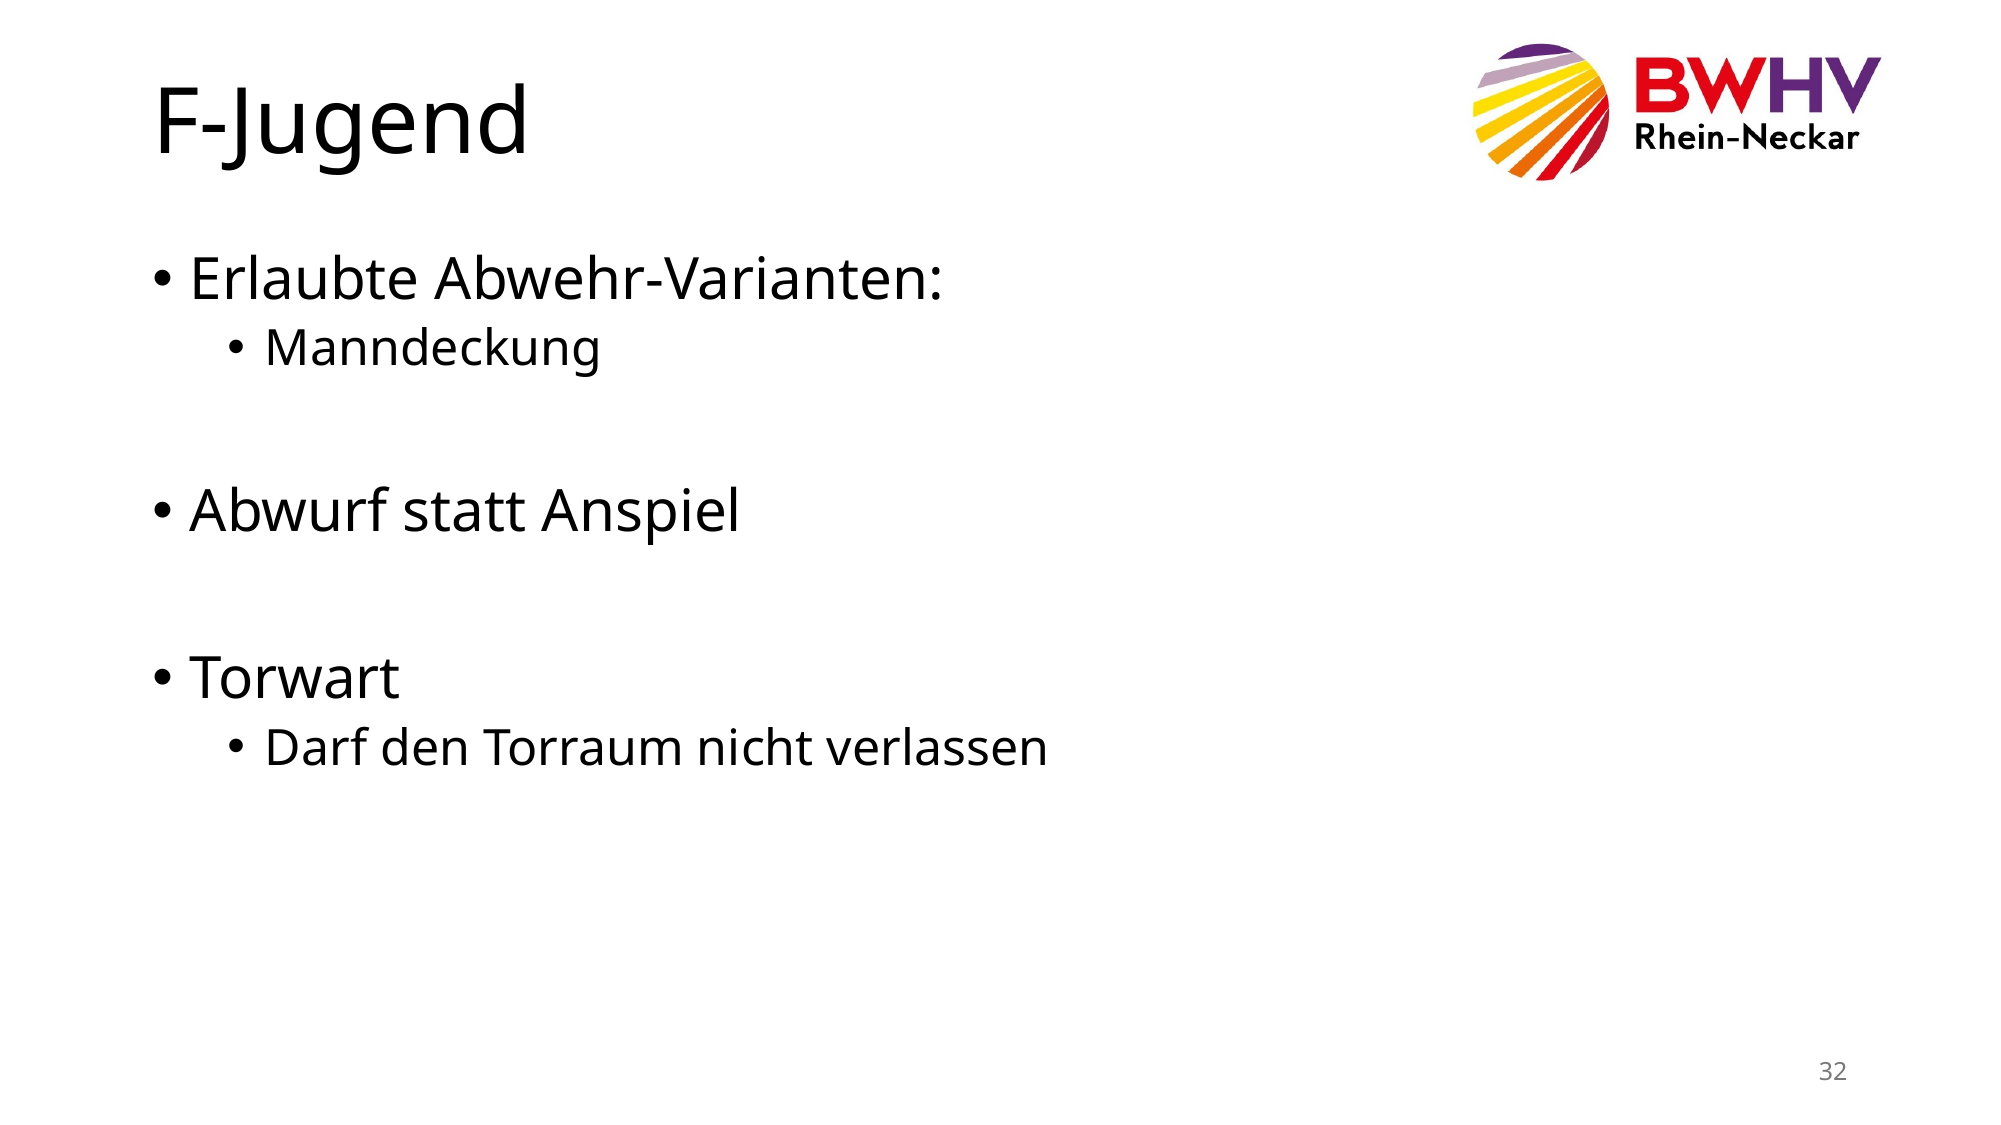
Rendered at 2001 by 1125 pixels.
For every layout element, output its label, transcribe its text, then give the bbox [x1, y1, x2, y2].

slide_number 32 [1412, 1042, 1863, 1103]
title F-Jugend [137, 59, 1863, 189]
list Erlaubte Abwehr-Varianten: Manndeckung Abwurf statt Anspiel Torwart Darf den Torraum nicht verlassen [137, 241, 1863, 1014]
picture [1434, 17, 1966, 206]
